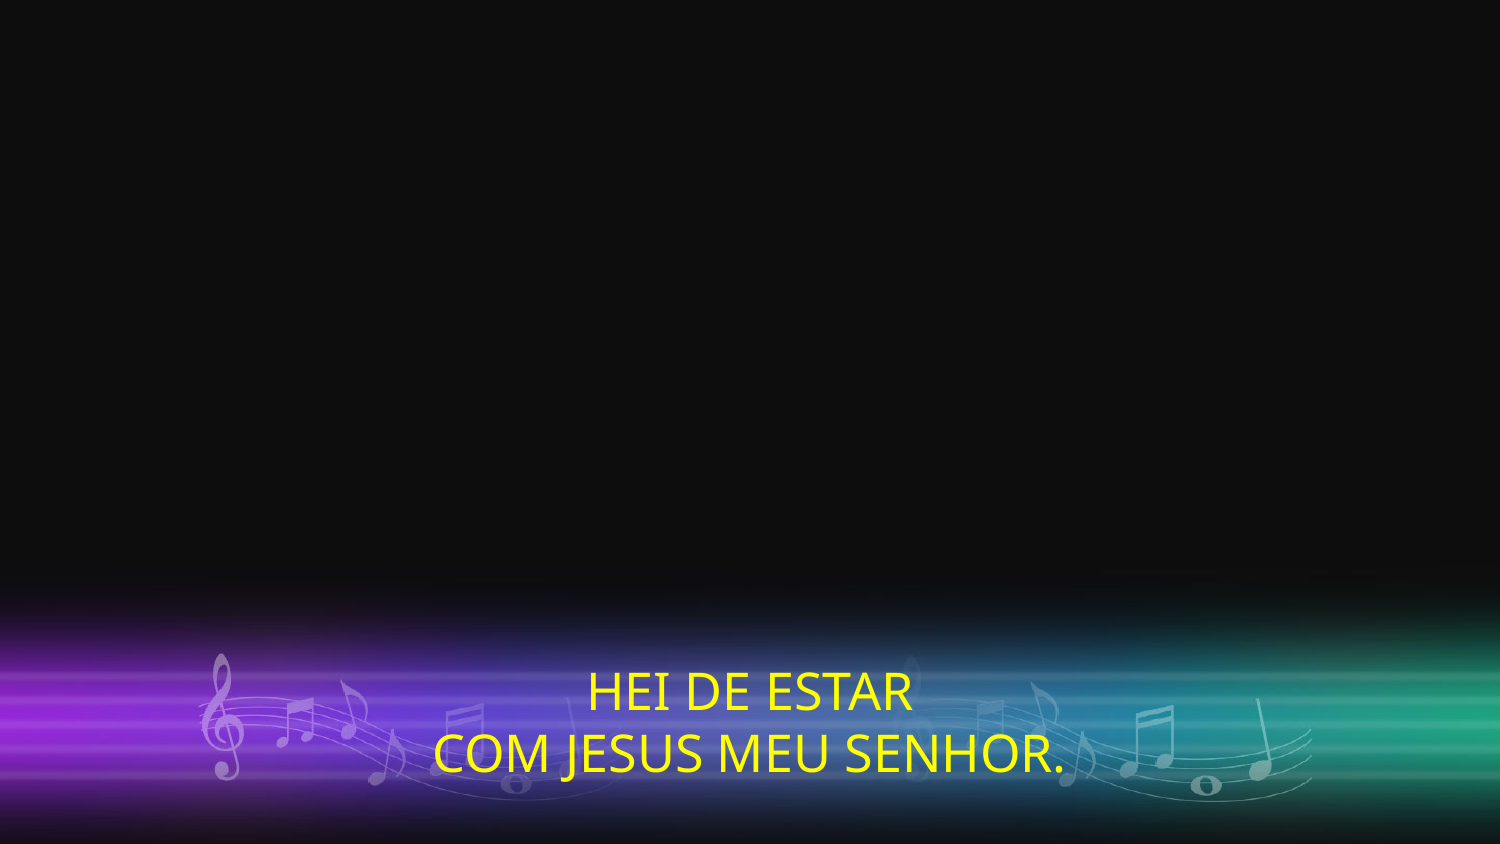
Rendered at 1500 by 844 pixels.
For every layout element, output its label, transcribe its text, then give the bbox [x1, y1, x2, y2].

picture [0, 0, 1500, 844]
text_box HEI DE ESTAR COM JESUS MEU SENHOR. [374, 651, 1125, 791]
